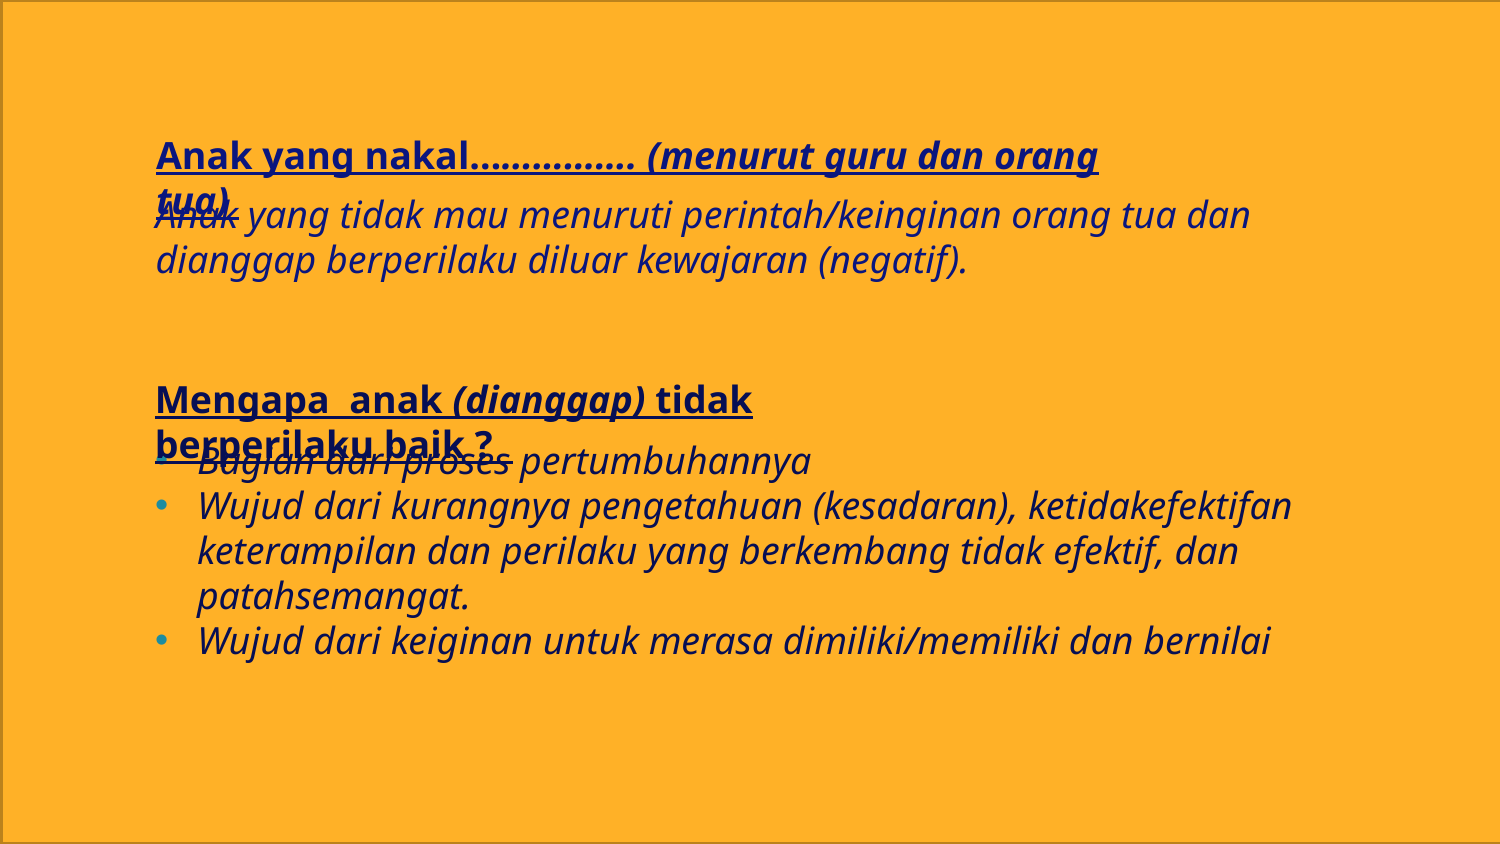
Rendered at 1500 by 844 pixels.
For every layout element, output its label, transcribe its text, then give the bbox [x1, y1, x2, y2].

text_box Anak yang nakal……………. (menurut guru dan orang tua) [144, 126, 1126, 228]
text_box Anak yang tidak mau menuruti perintah/keinginan orang tua dan dianggap berperilaku diluar kewajaran (negatif). [144, 185, 1363, 332]
text_box Bagian dari proses pertumbuhannya Wujud dari kurangnya pengetahuan (kesadaran), ketidakefektifan keterampilan dan perilaku yang berkembang tidak efektif, dan patahsemangat. Wujud dari keiginan untuk merasa dimiliki/memiliki dan bernilai [143, 431, 1362, 703]
text_box Mengapa anak (dianggap) tidak berperilaku baik ? [143, 369, 983, 472]
text_box [0, 0, 1500, 844]
